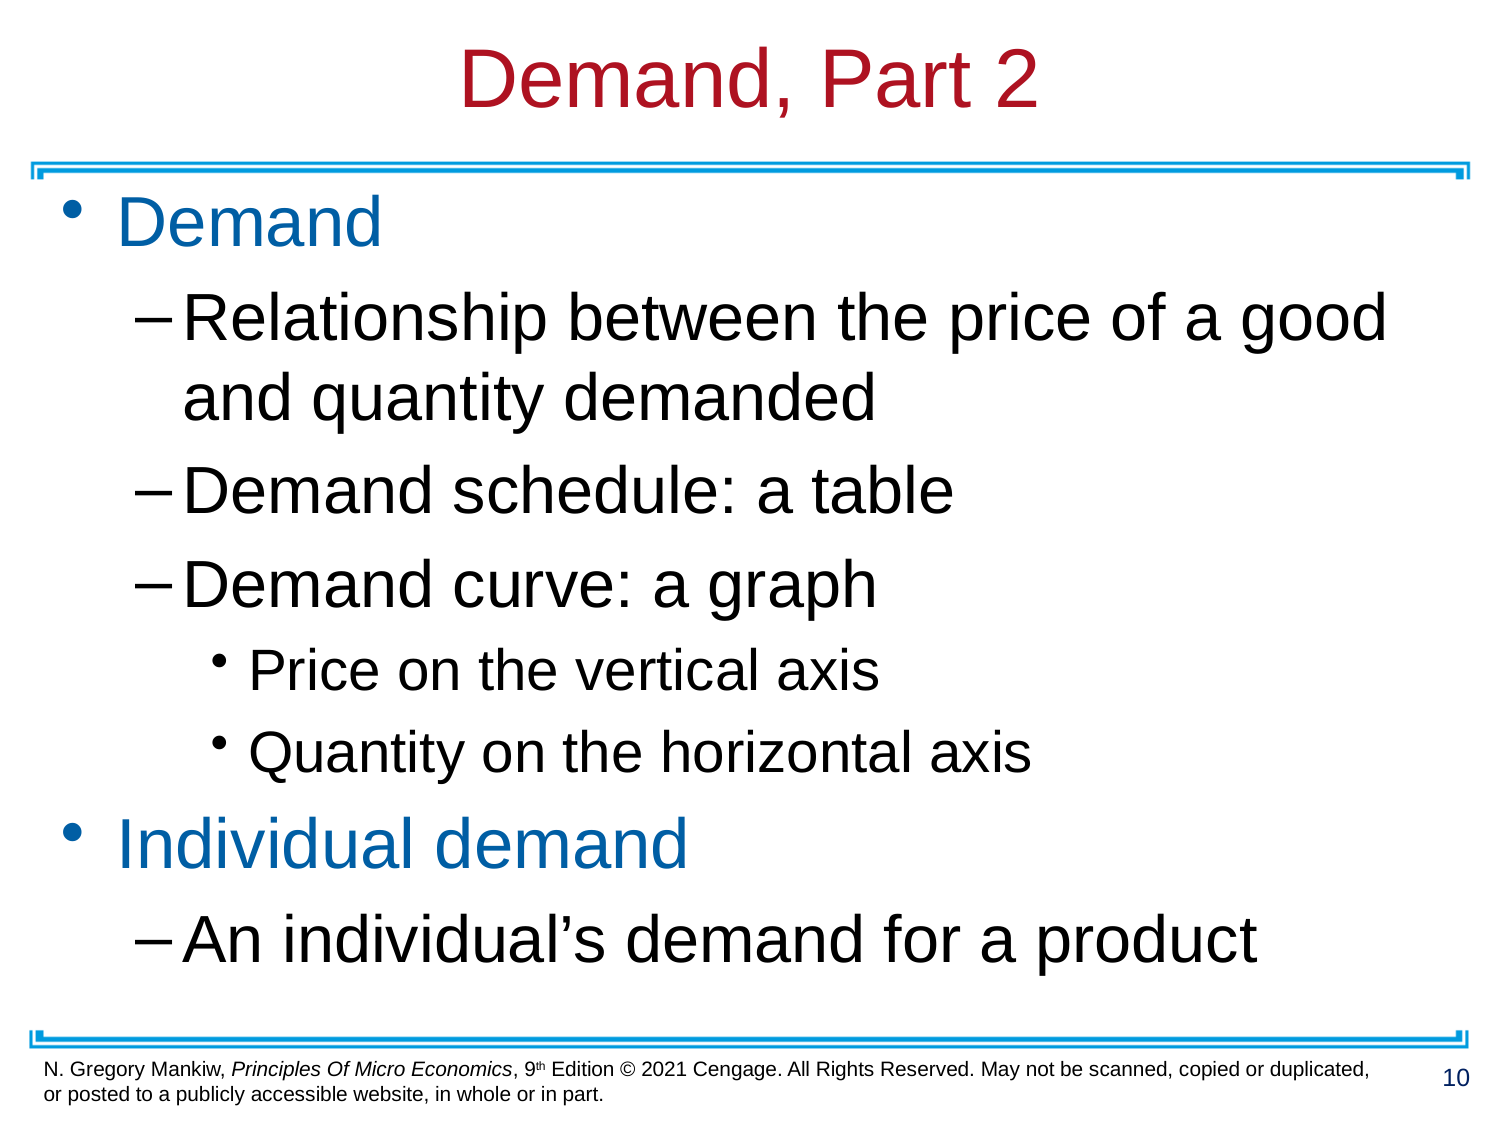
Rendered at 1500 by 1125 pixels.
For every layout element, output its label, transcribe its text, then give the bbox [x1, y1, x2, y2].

picture [25, 154, 1475, 186]
picture [25, 1024, 1475, 1057]
list Demand Relationship between the price of a good and quantity demanded Demand schedule: a table Demand curve: a graph Price on the vertical axis Quantity on the horizontal axis Individual demand An individual’s demand for a product [45, 168, 1455, 1000]
title Demand, Part 2 [109, 16, 1391, 158]
slide_number 10 [1412, 1052, 1500, 1117]
